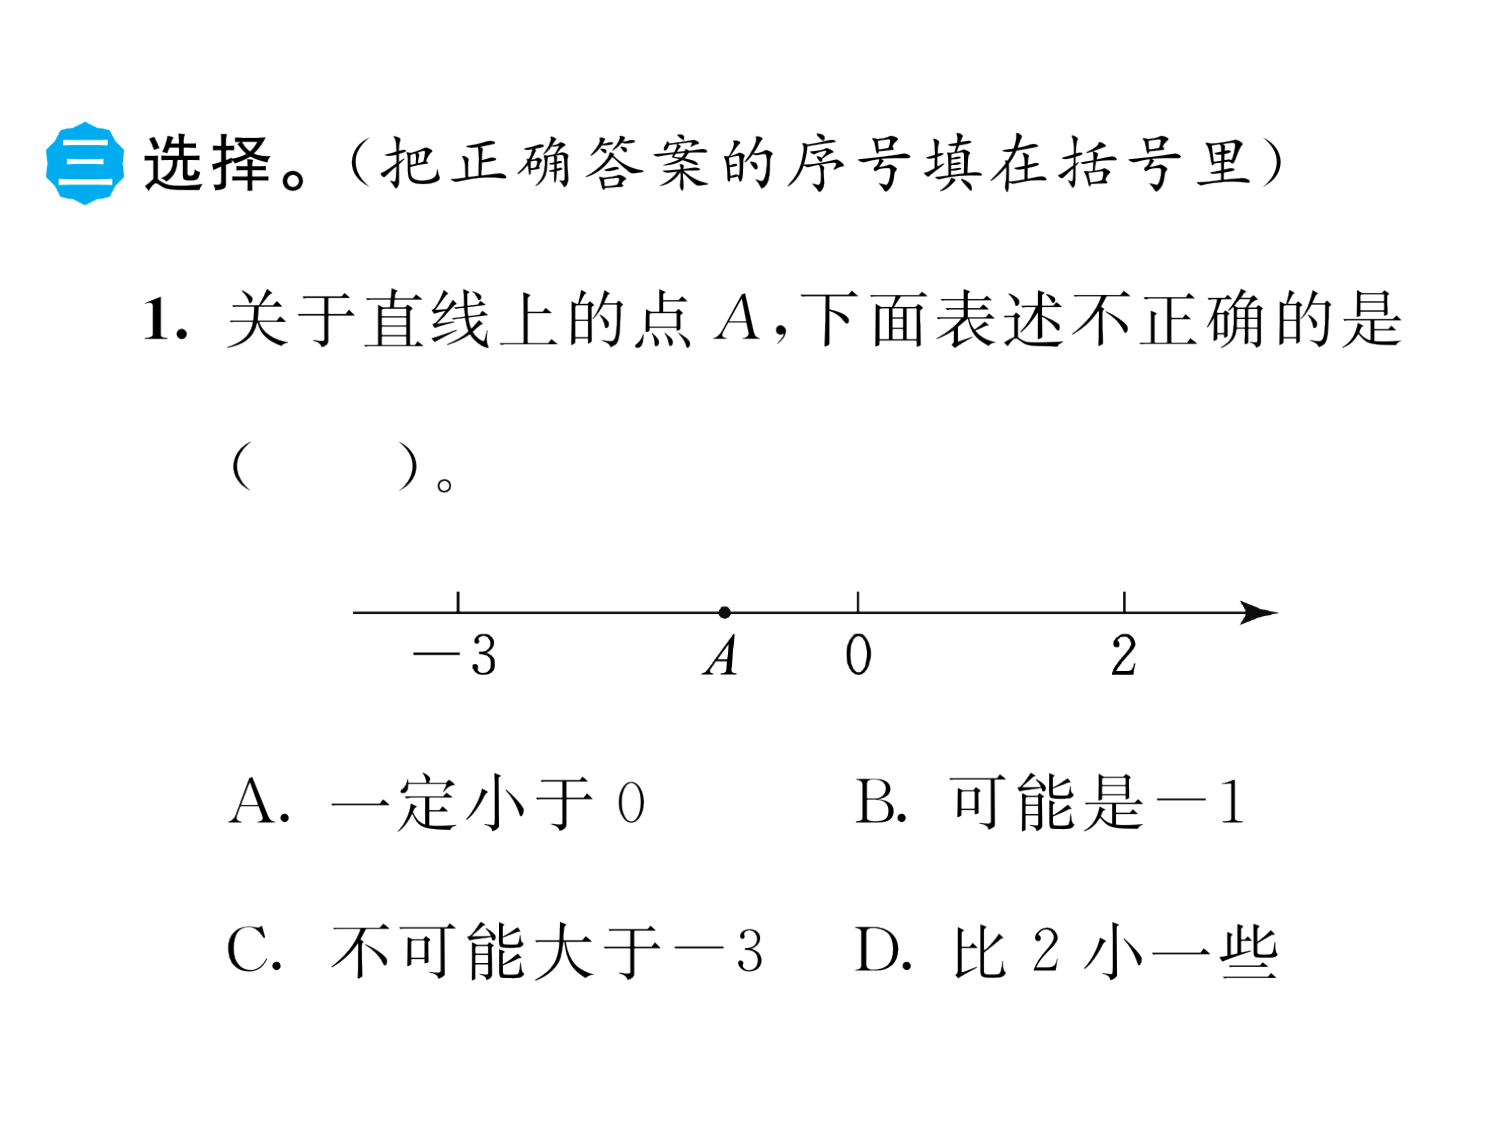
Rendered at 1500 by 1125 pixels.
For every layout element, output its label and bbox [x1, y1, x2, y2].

picture [41, 89, 1426, 1035]
